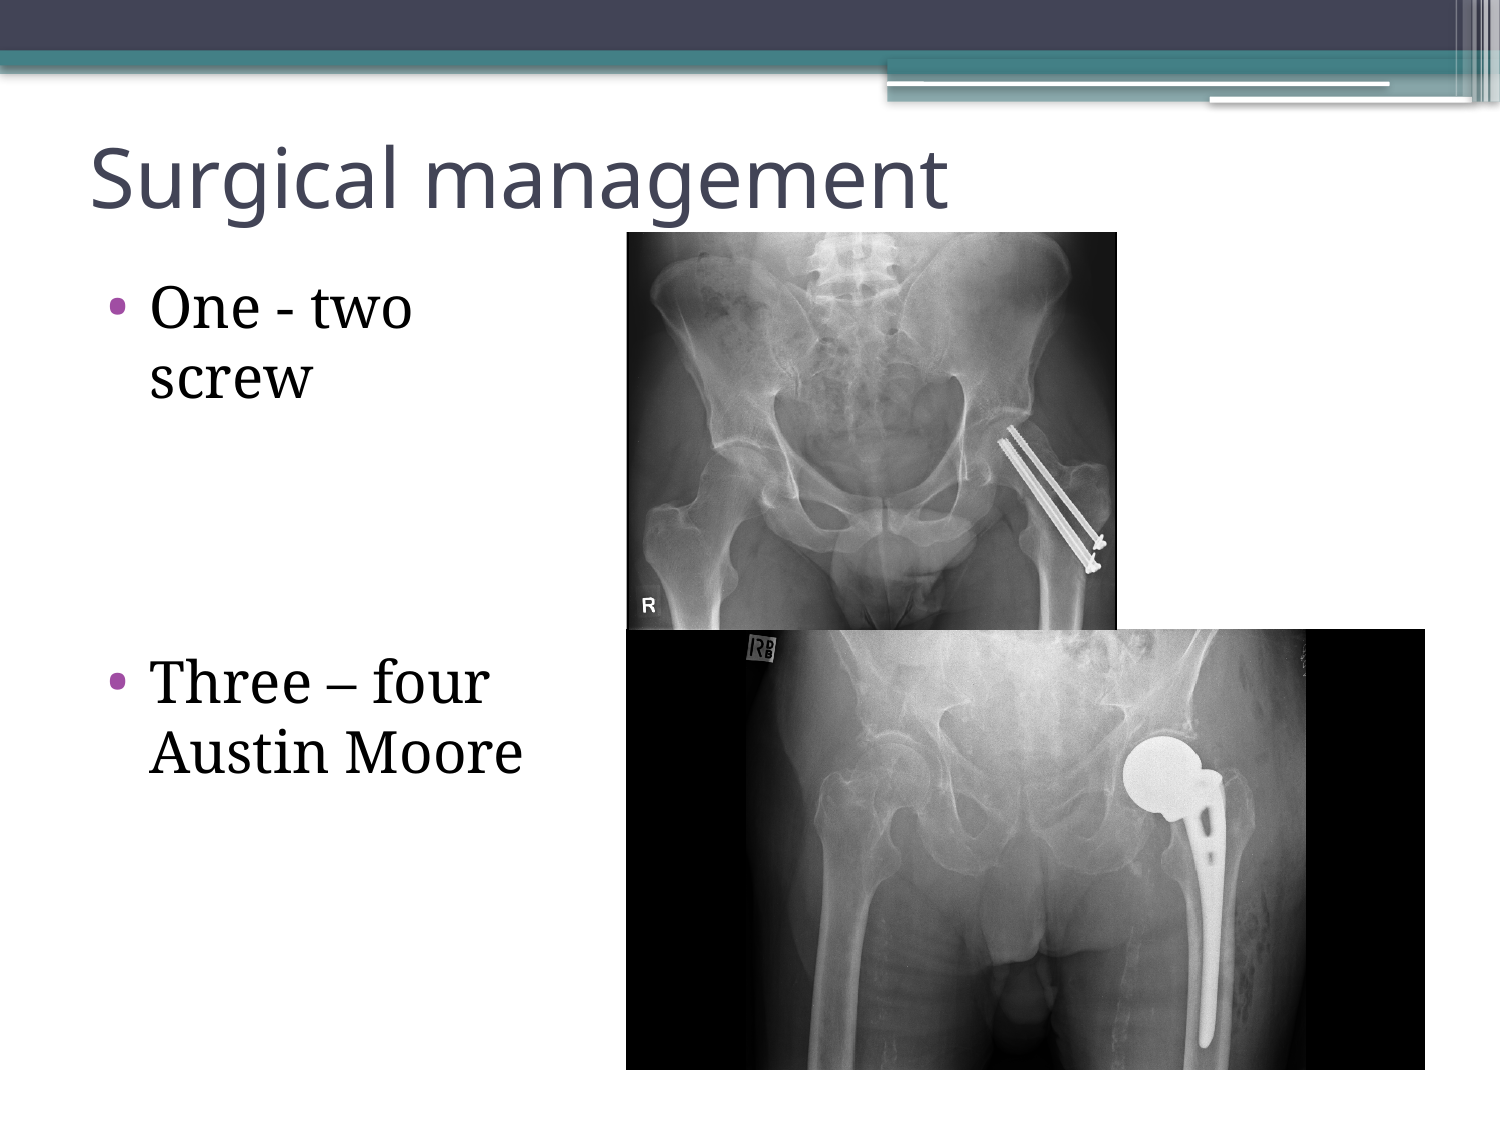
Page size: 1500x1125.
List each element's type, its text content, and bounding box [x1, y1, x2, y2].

title Surgical management [75, 87, 1425, 263]
list One - two screw Three – four Austin Moore [75, 262, 573, 1005]
picture [626, 232, 1426, 1070]
